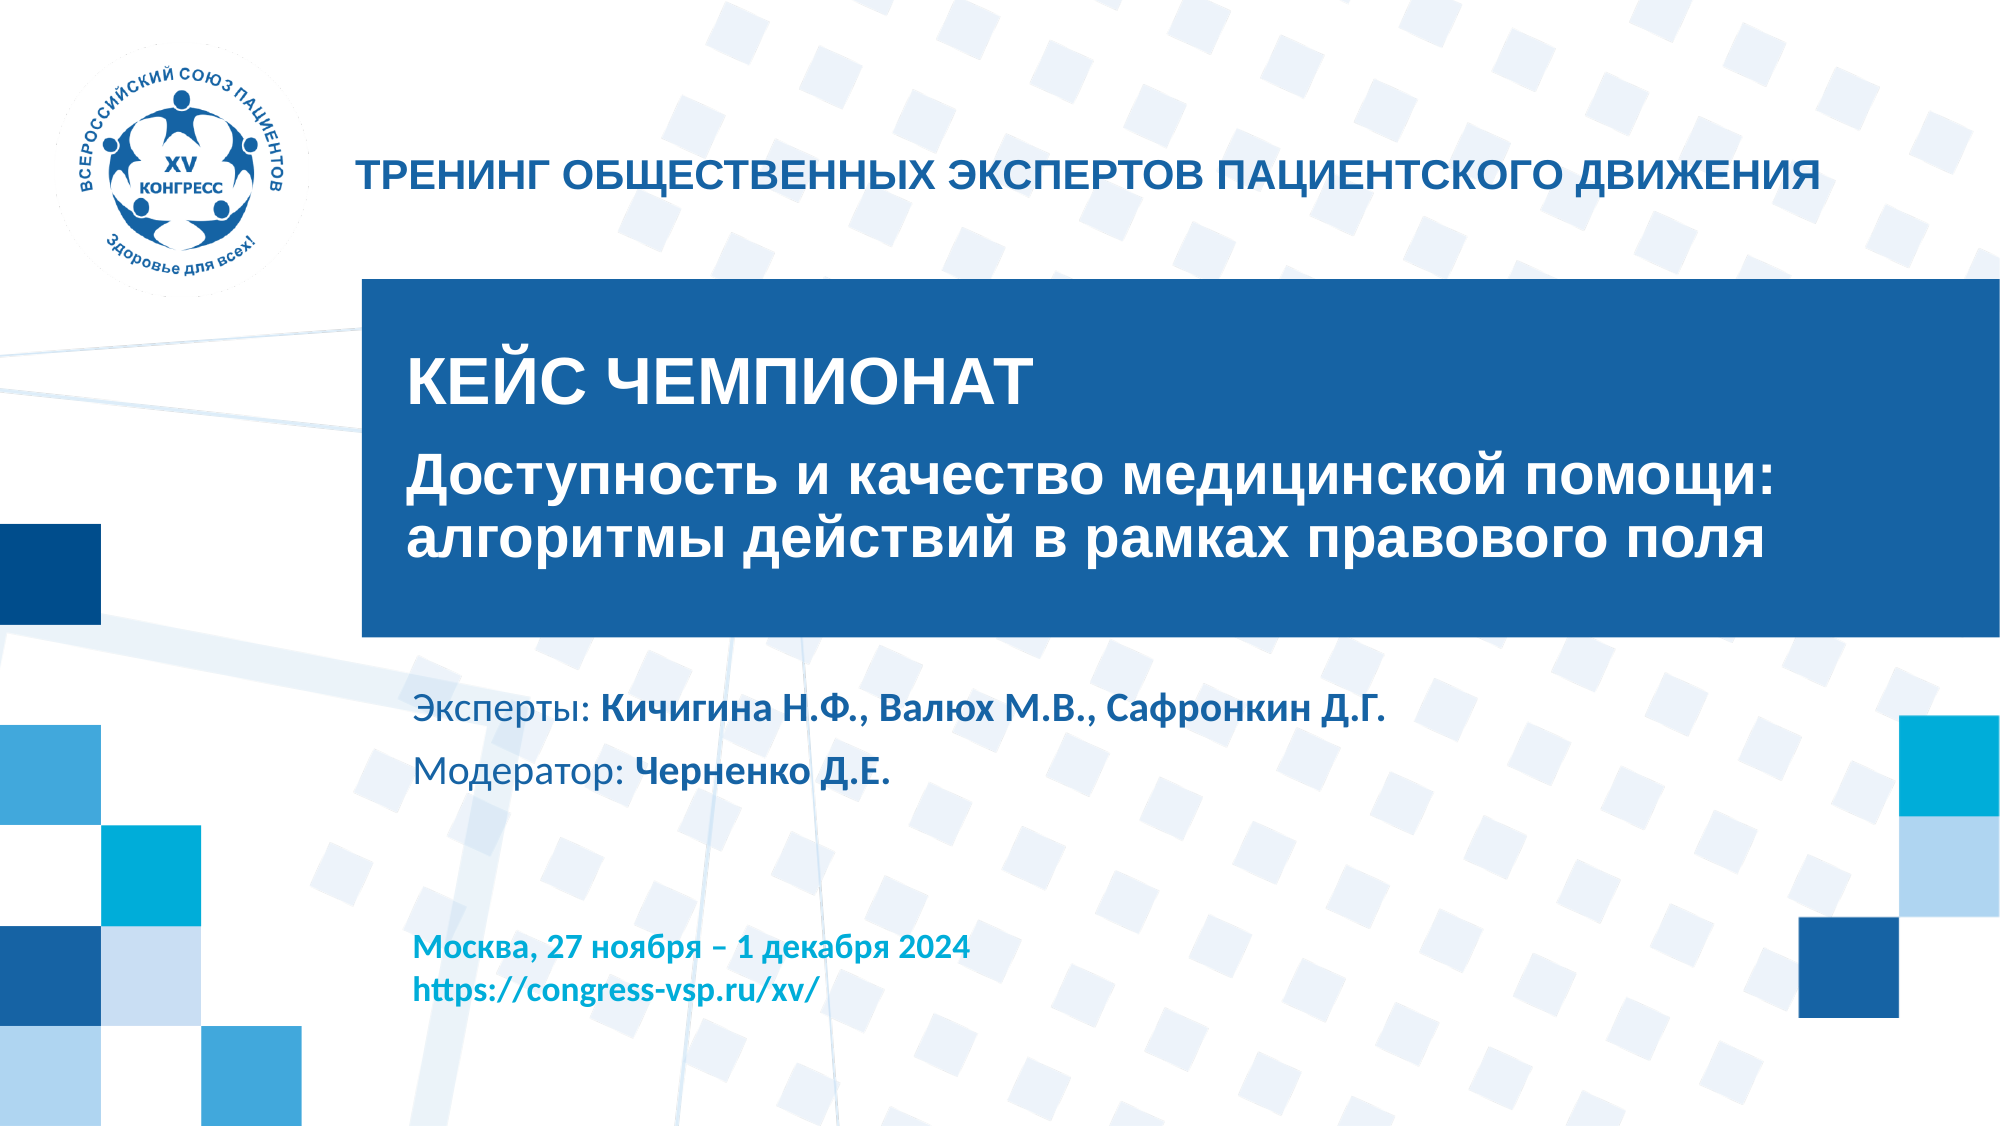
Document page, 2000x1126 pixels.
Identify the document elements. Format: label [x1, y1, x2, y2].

picture [54, 42, 309, 297]
text_box [0, 0, 2000, 1126]
